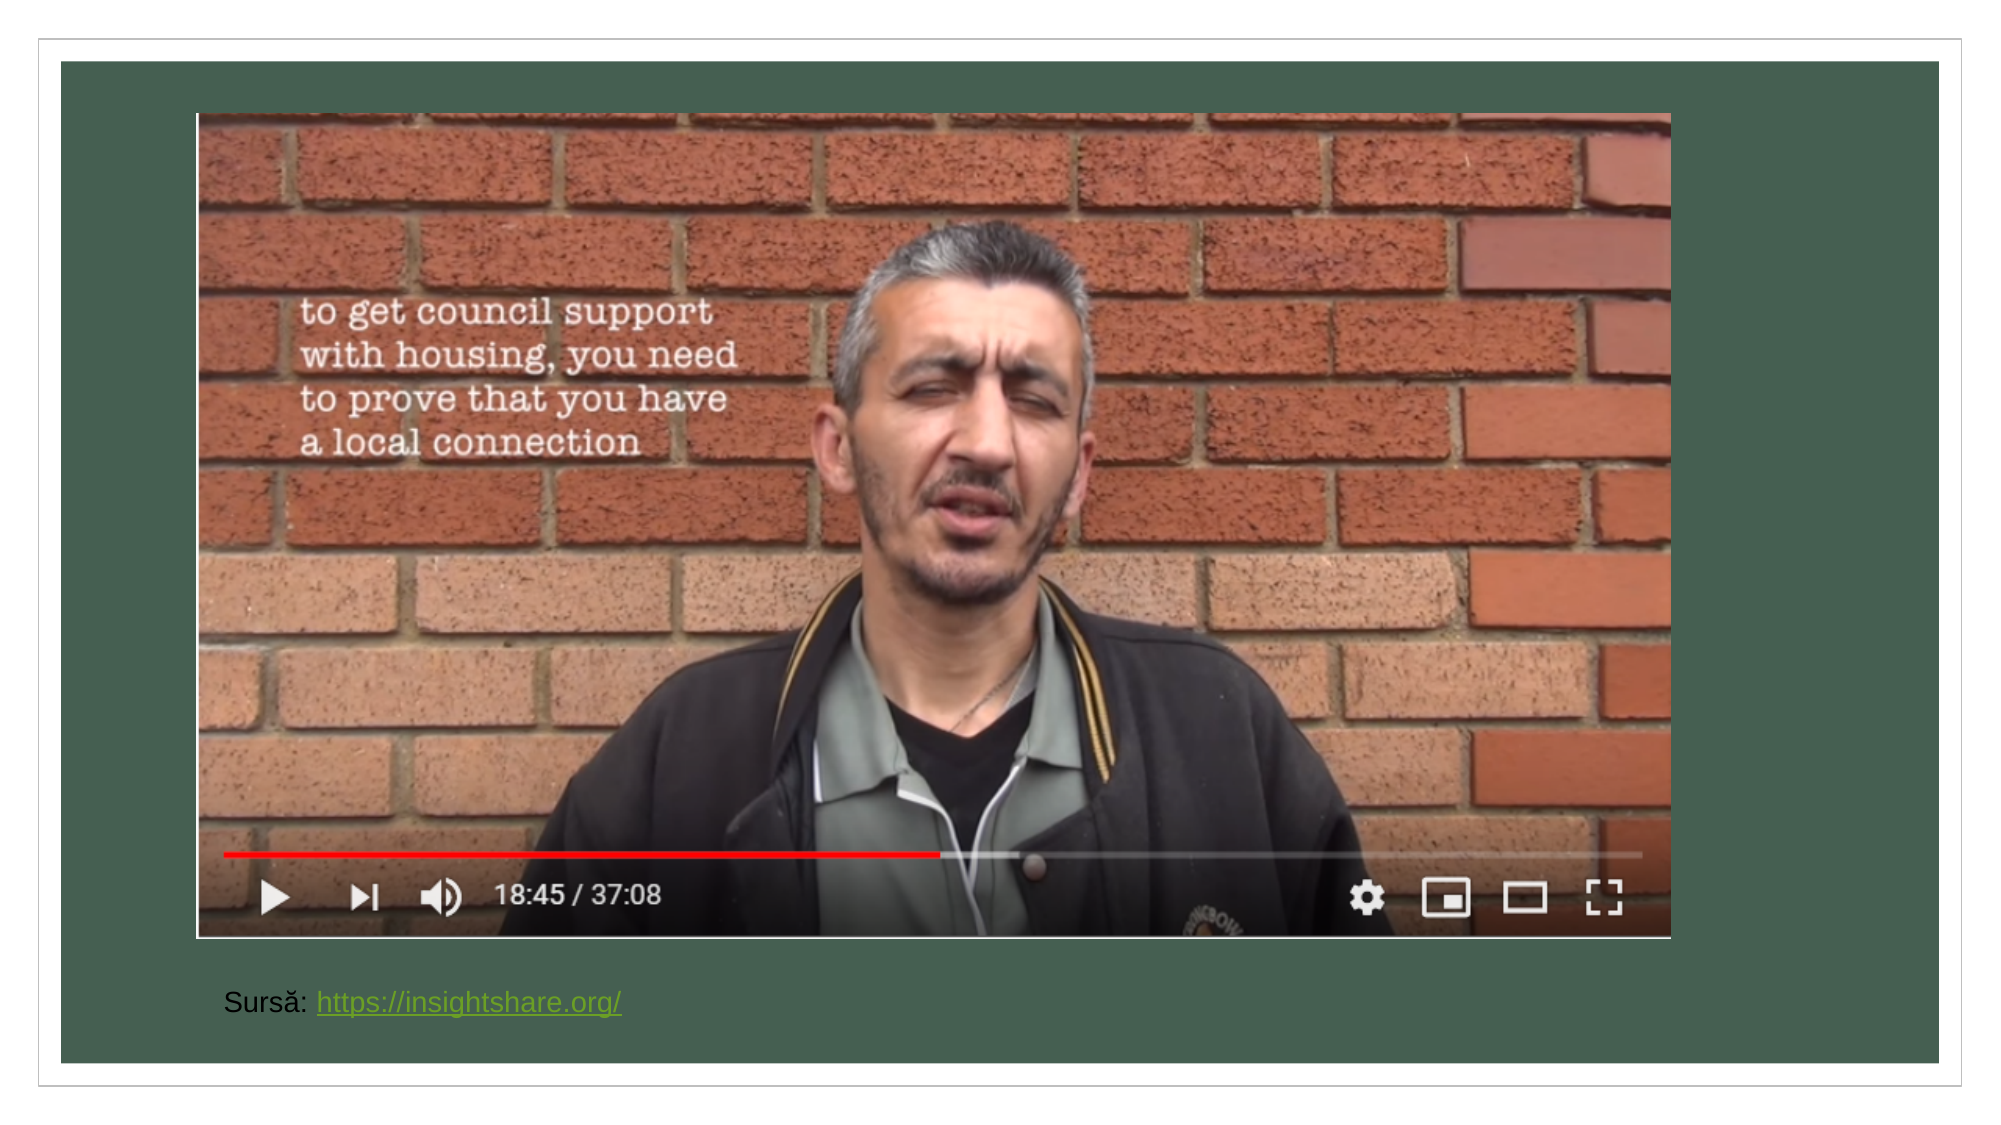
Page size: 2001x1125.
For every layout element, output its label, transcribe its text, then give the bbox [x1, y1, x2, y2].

picture [196, 113, 1671, 939]
text_box Sursă: https://insightshare.org/ [208, 975, 859, 1026]
list A film: [174, 345, 1825, 990]
